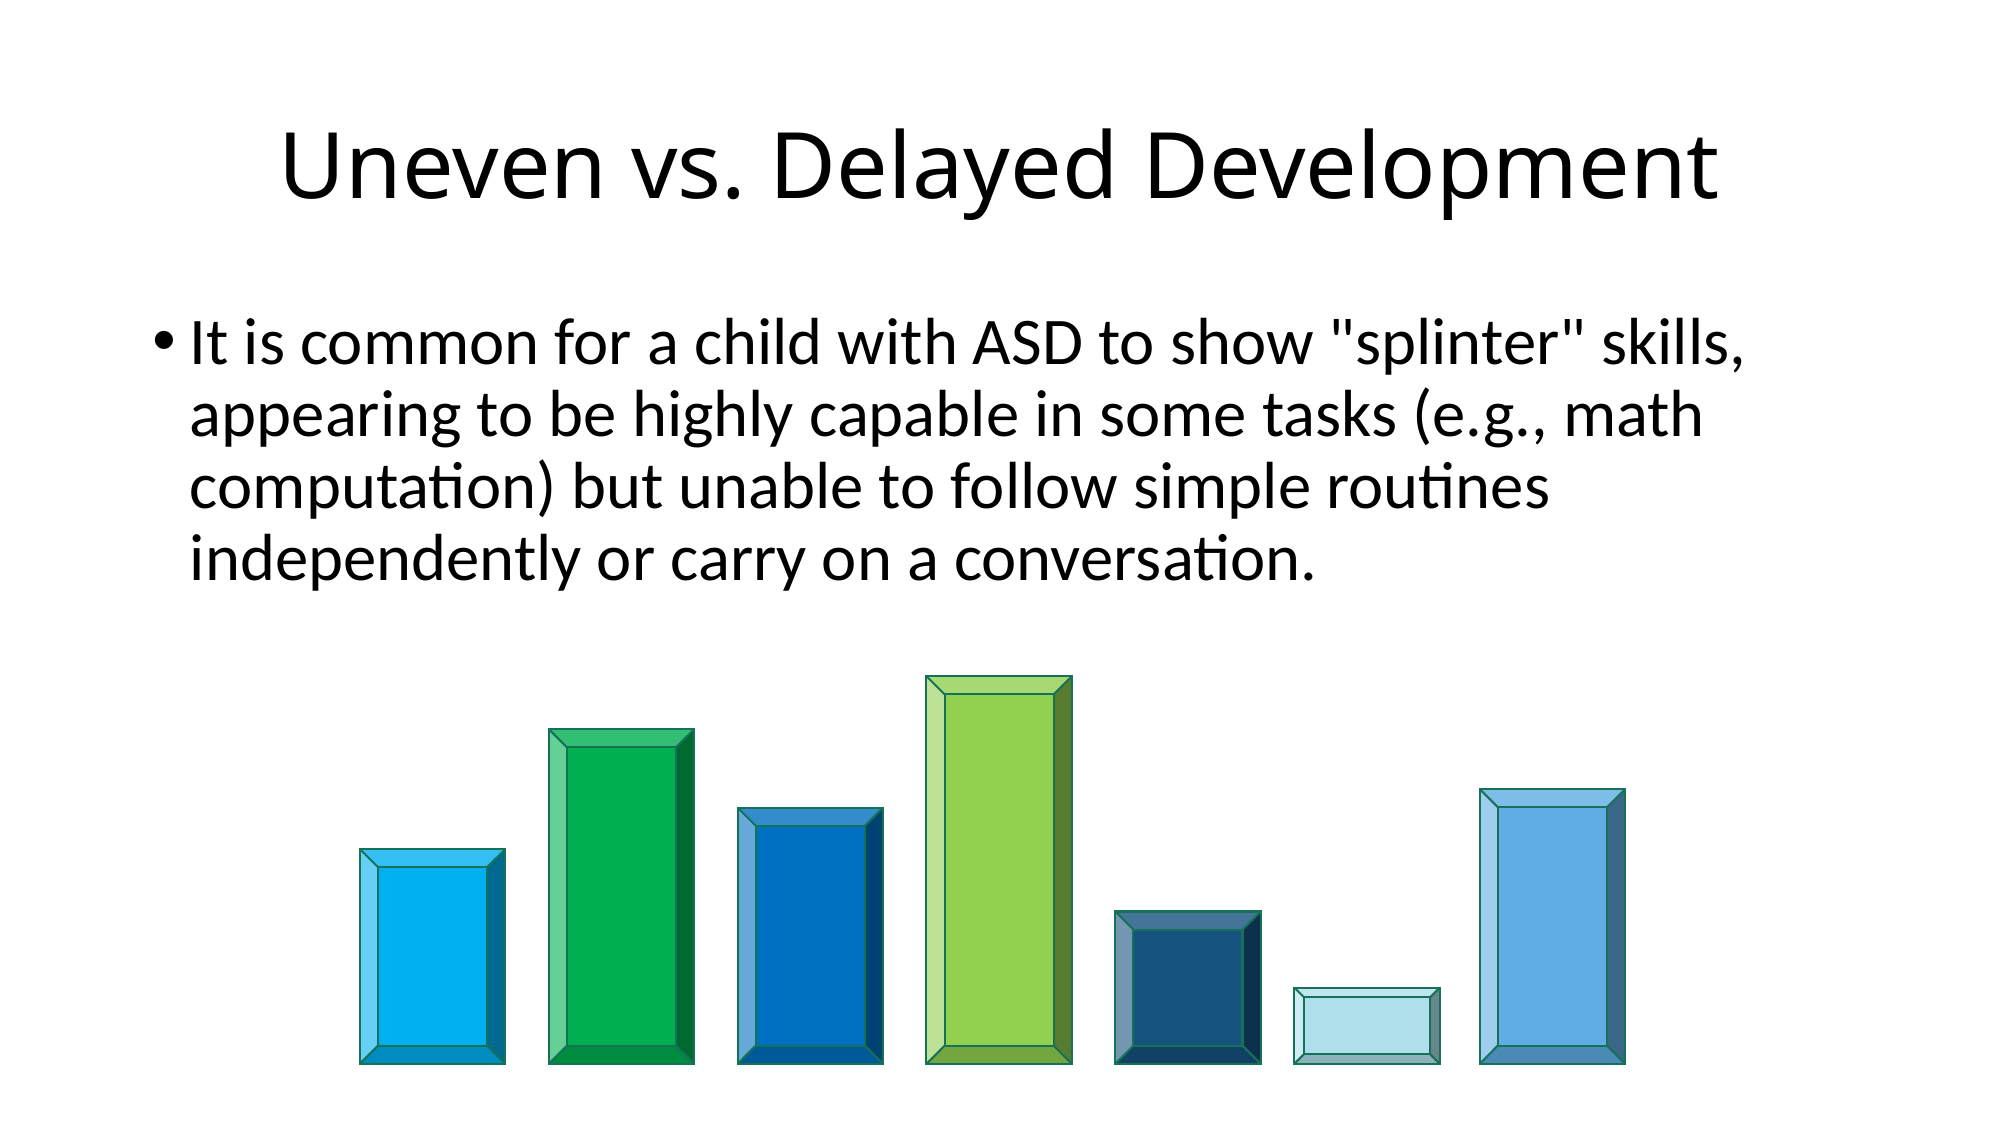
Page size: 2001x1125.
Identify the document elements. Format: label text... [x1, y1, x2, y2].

text_box [736, 806, 884, 1065]
title Uneven vs. Delayed Development [137, 59, 1863, 278]
text_box [925, 675, 1073, 1065]
text_box [1479, 788, 1626, 1065]
text_box [359, 848, 507, 1065]
text_box [1293, 986, 1441, 1065]
list It is common for a child with ASD to show "splinter" skills, appearing to be highly capable in some tasks (e.g., math computation) but unable to follow simple routines independently or carry on a conversation. [137, 299, 1863, 1014]
text_box [1114, 910, 1262, 1065]
text_box [548, 728, 695, 1065]
